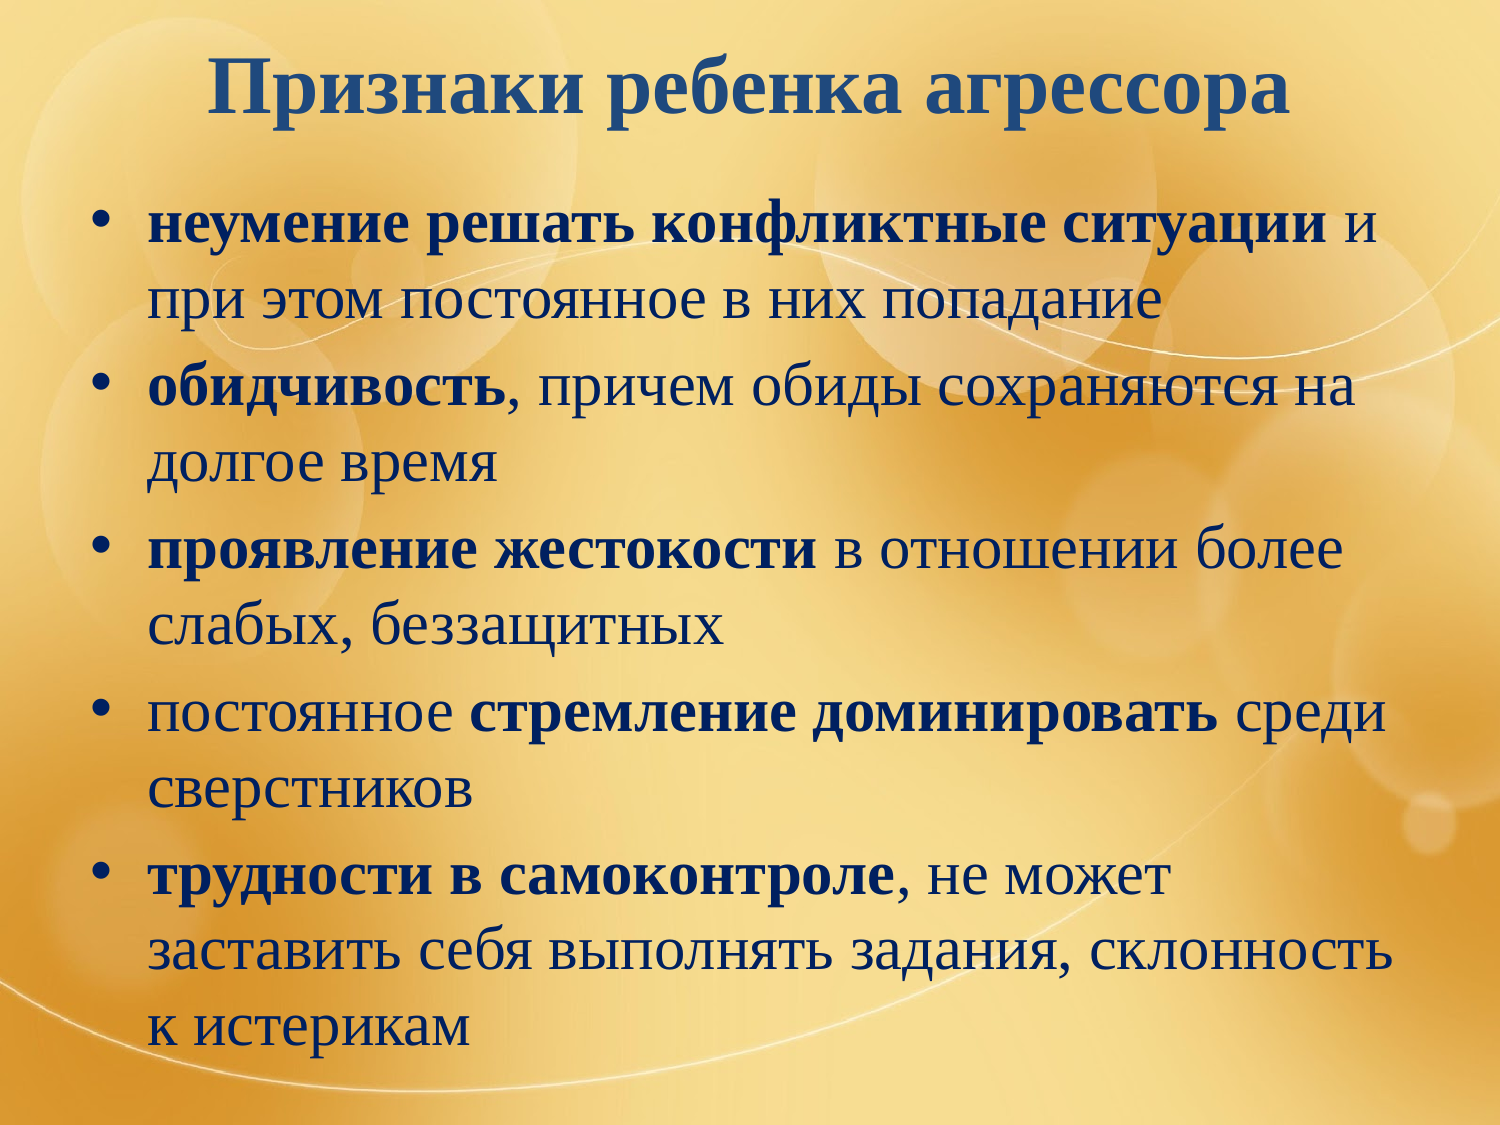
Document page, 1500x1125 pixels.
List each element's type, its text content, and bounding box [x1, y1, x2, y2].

picture [0, 0, 1500, 1125]
list неумение решать конфликтные ситуации и при этом постоянное в них попадание обидчивость, причем обиды сохраняются на долгое время проявление жестокости в отношении более слабых, беззащитных постоянное стремление доминировать среди сверстников трудности в самоконтроле, не может заставить себя выполнять задания, склонность к истерикам [75, 172, 1425, 1071]
title Признаки ребенка агрессора [75, 0, 1425, 161]
